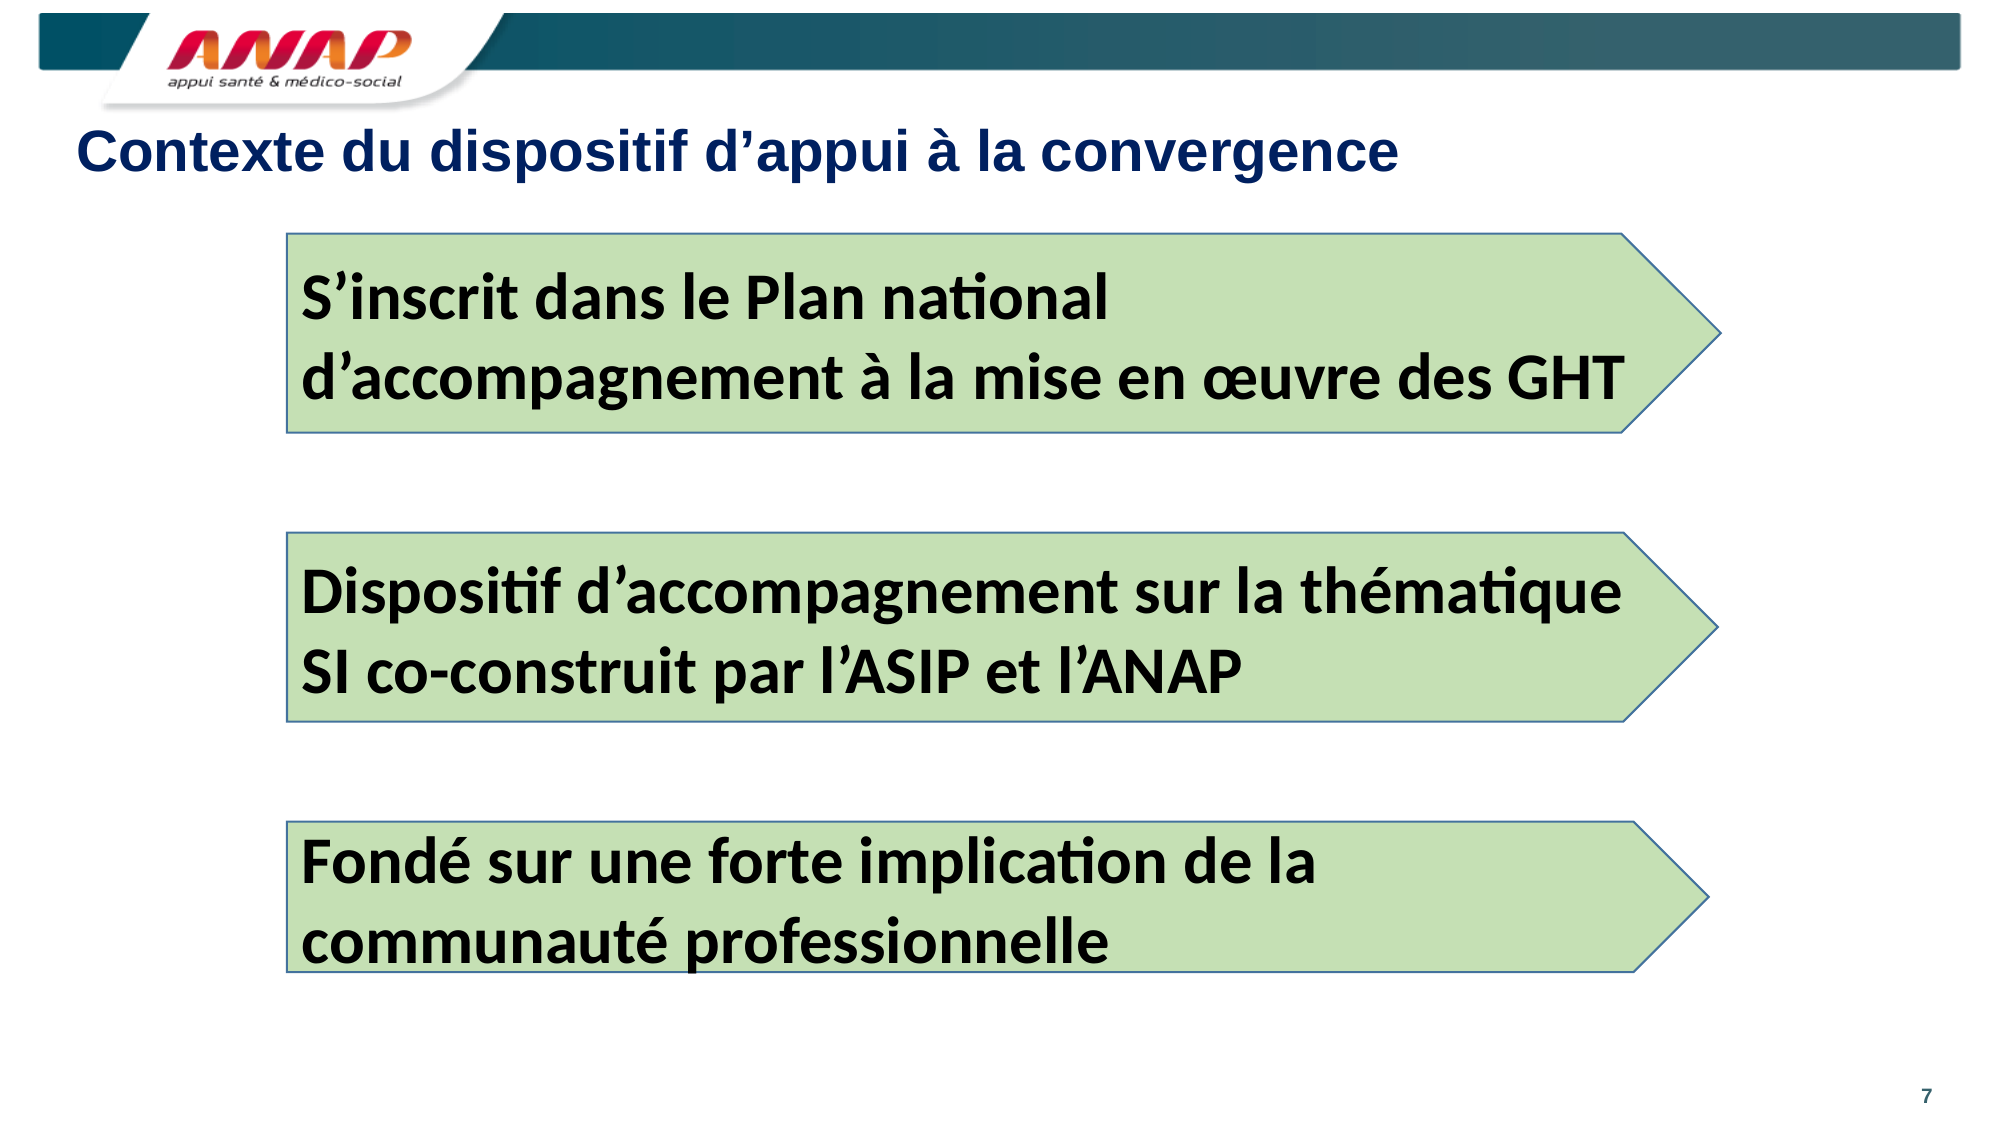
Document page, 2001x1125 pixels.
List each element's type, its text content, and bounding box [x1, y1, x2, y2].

text_box Dispositif d’accompagnement sur la thématique SI co-construit par l’ASIP et l’ANAP [285, 531, 1720, 723]
text_box Fondé sur une forte implication de la communauté professionnelle [285, 820, 1711, 974]
text_box S’inscrit dans le Plan national d’accompagnement à la mise en œuvre des GHT [285, 232, 1723, 434]
title Contexte du dispositif d’appui à la convergence [61, 116, 1971, 190]
picture [0, 13, 2000, 115]
